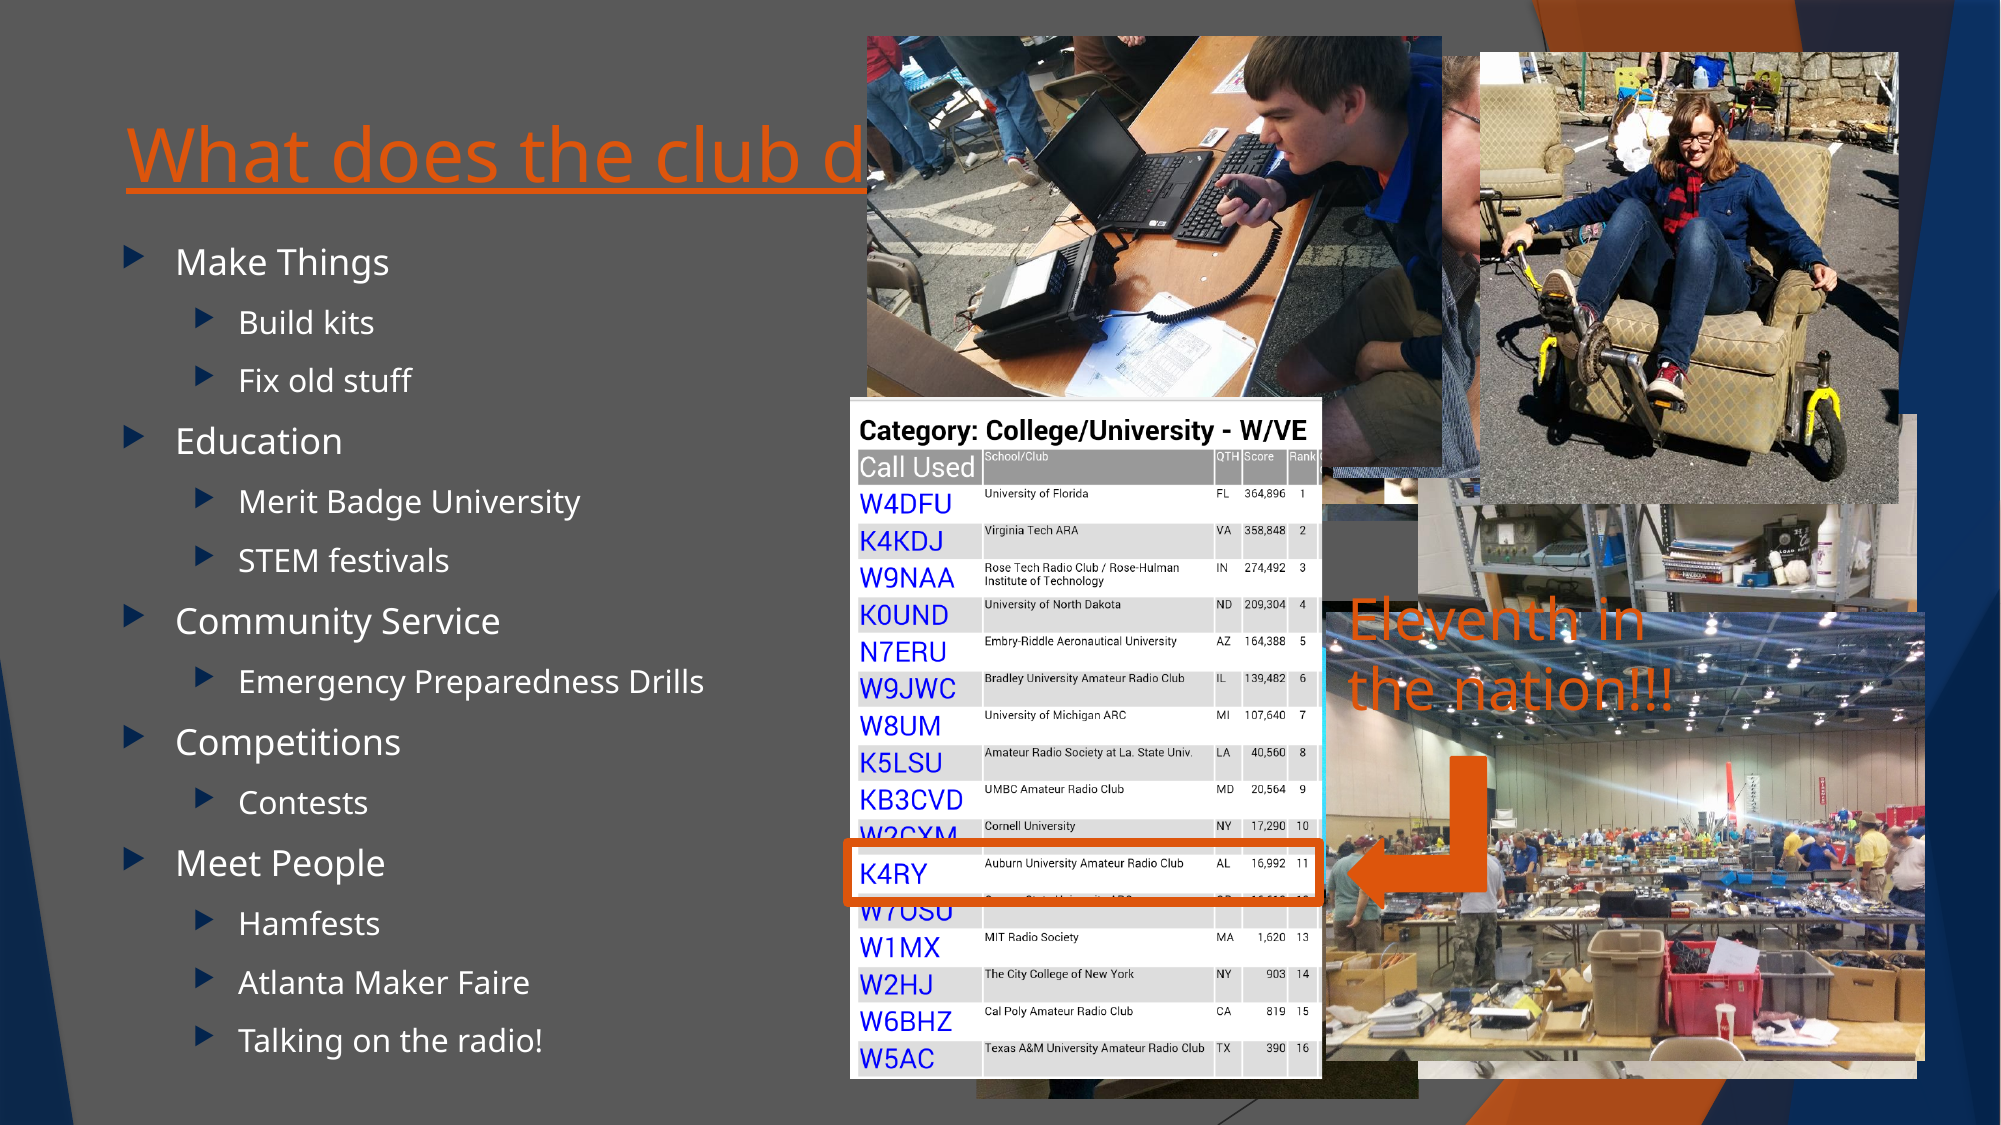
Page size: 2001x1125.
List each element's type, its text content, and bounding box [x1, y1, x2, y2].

title What does the club do? [111, 99, 862, 231]
picture [975, 1080, 1420, 1099]
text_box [846, 396, 1722, 1080]
list Make Things Build kits Fix old stuff Education Merit Badge University STEM festivals Community Service Emergency Preparedness Drills Competitions Contests Meet People Hamfests Atlanta Maker Faire Talking on the radio! [106, 231, 862, 1076]
picture [867, 35, 1925, 1080]
